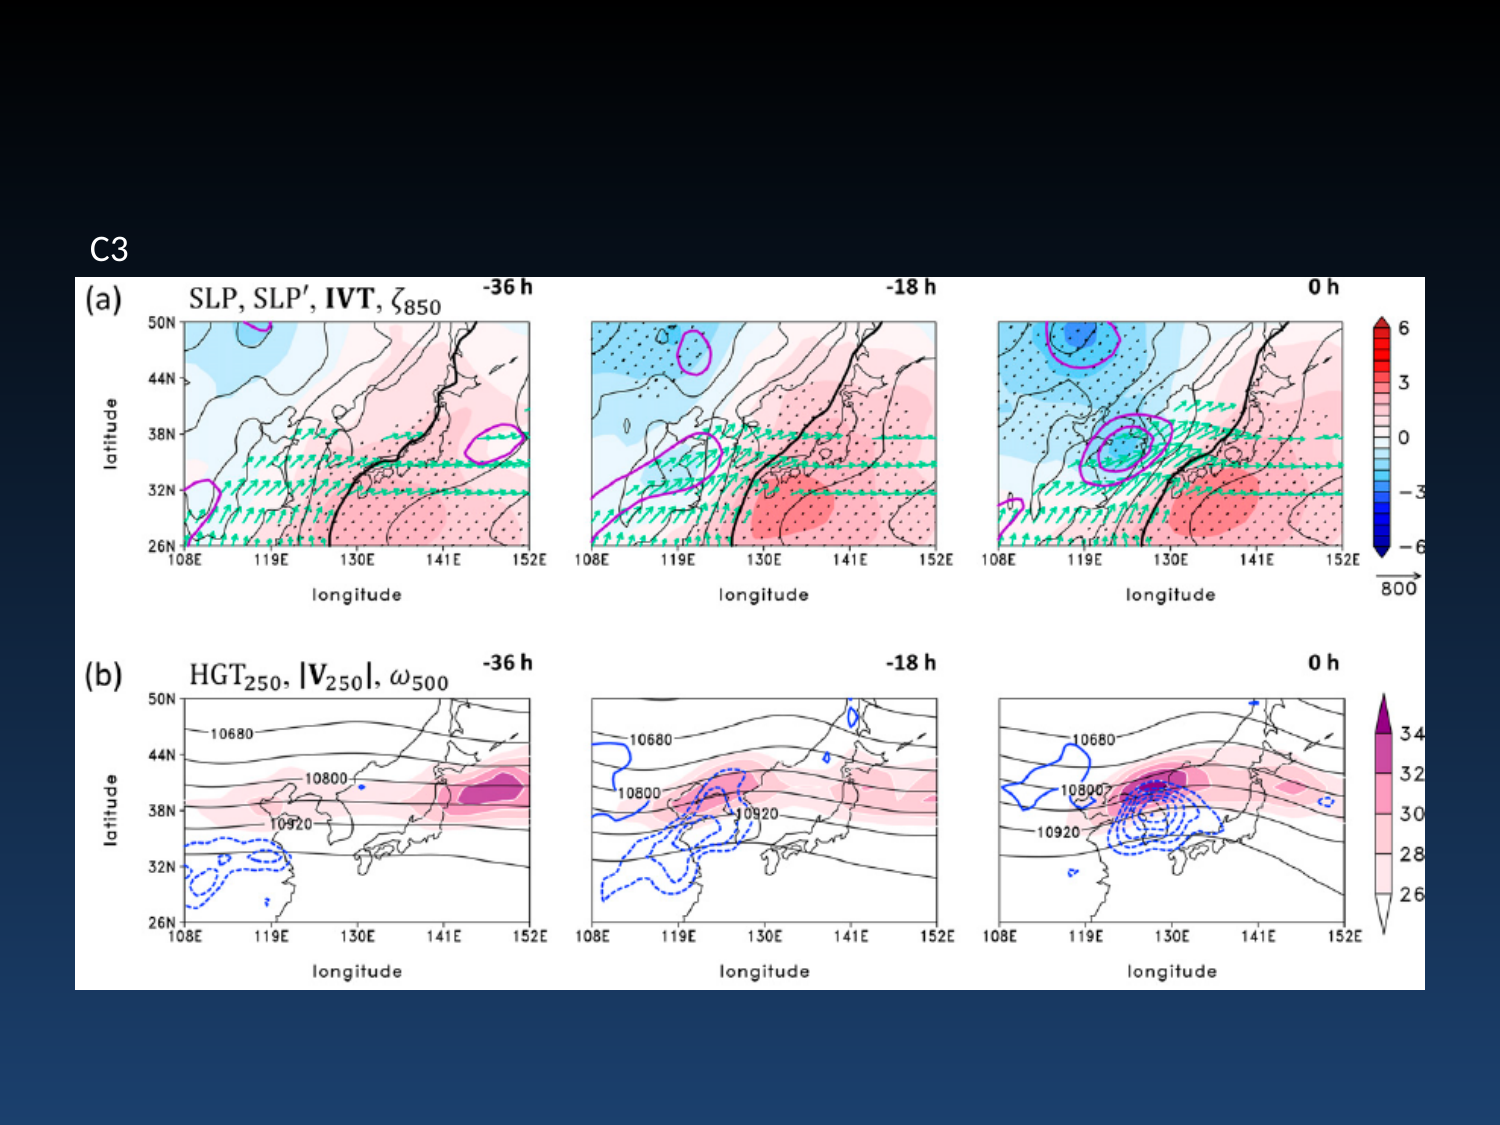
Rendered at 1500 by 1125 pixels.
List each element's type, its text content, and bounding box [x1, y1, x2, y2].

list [74, 277, 1426, 990]
text_box C3 [75, 216, 160, 275]
